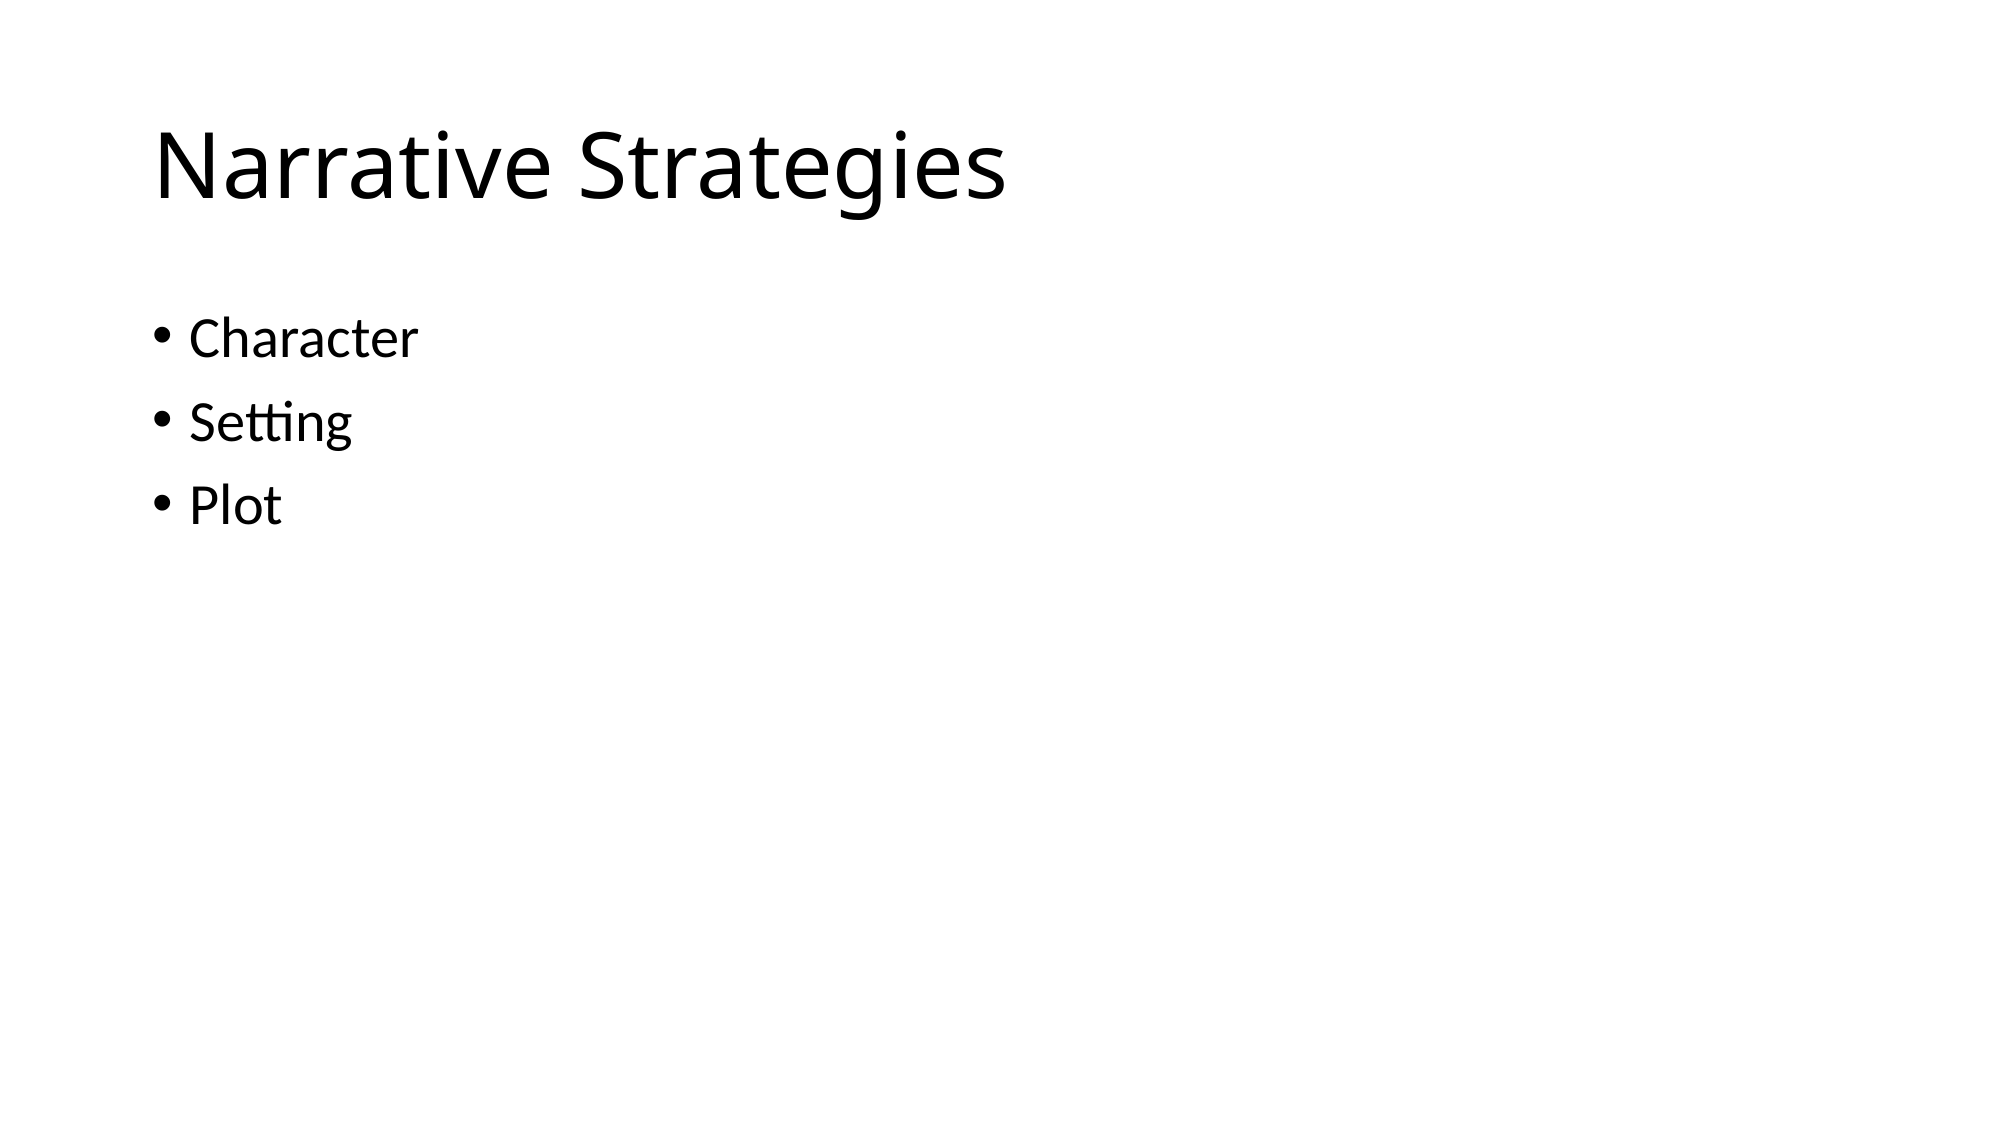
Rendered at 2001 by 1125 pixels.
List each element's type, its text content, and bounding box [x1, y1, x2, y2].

title Narrative Strategies [137, 59, 1863, 278]
list Character Setting Plot [137, 299, 1863, 1014]
